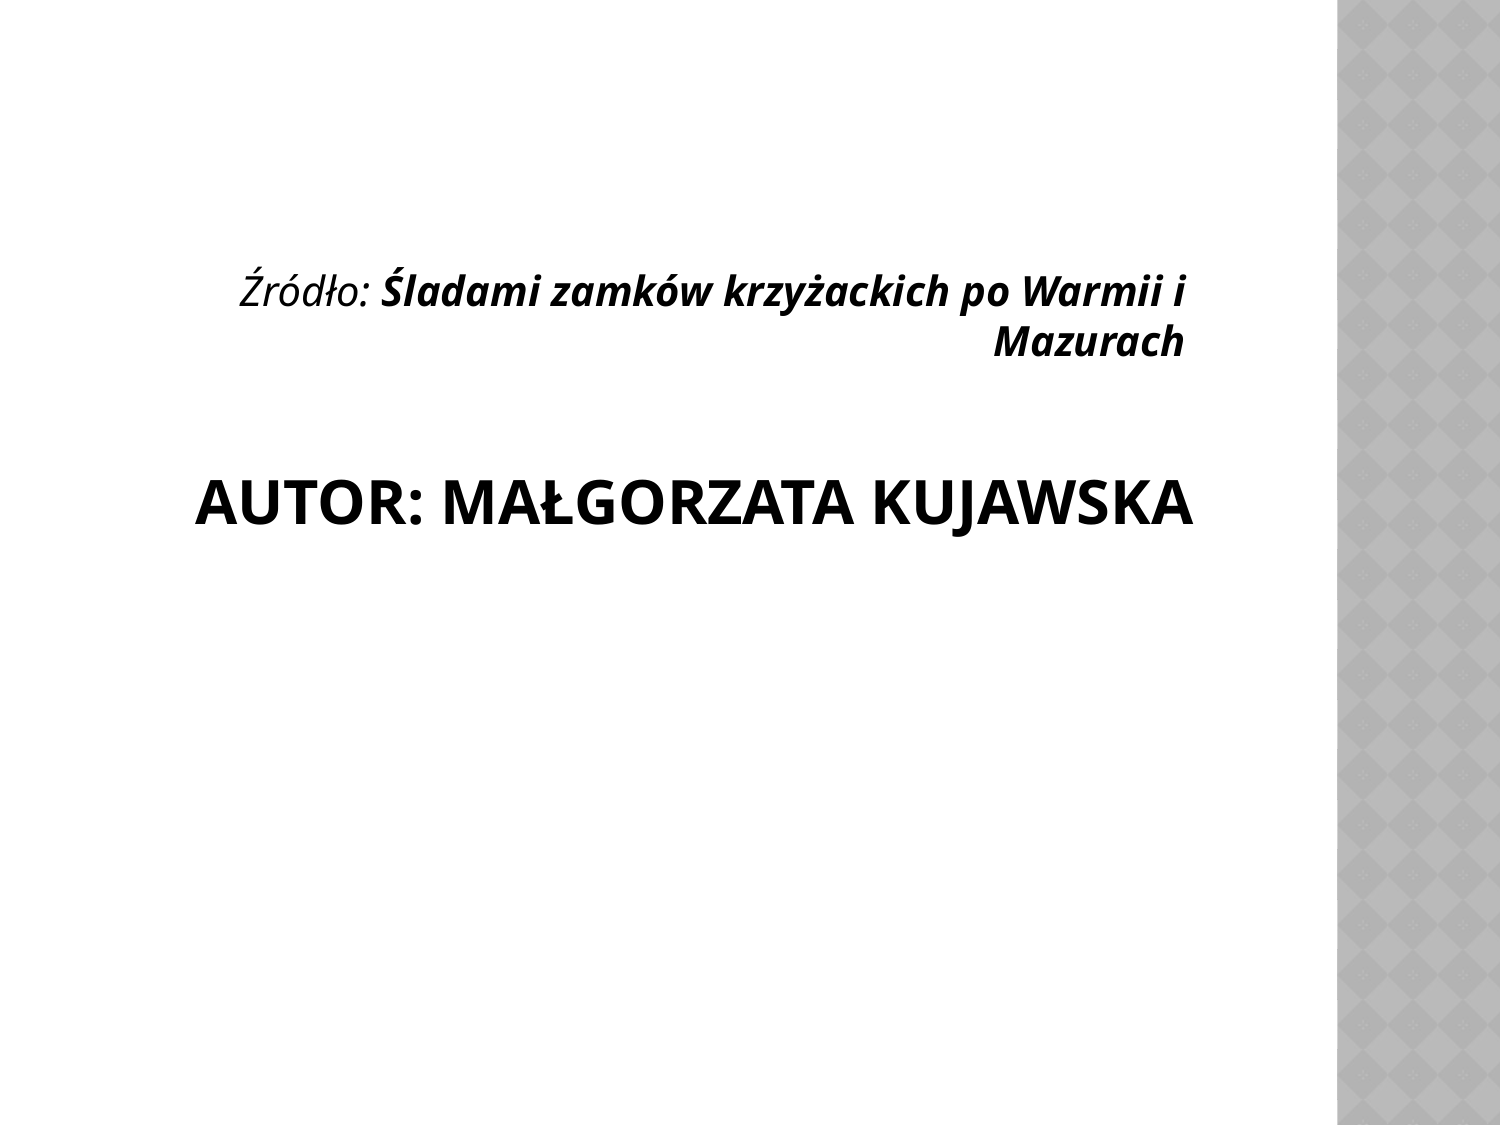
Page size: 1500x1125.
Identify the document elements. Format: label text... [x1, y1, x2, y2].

list Źródło: Śladami zamków krzyżackich po Warmii i Mazurach [174, 312, 1202, 435]
title Autor: Małgorzata Kujawska [174, 462, 1202, 687]
